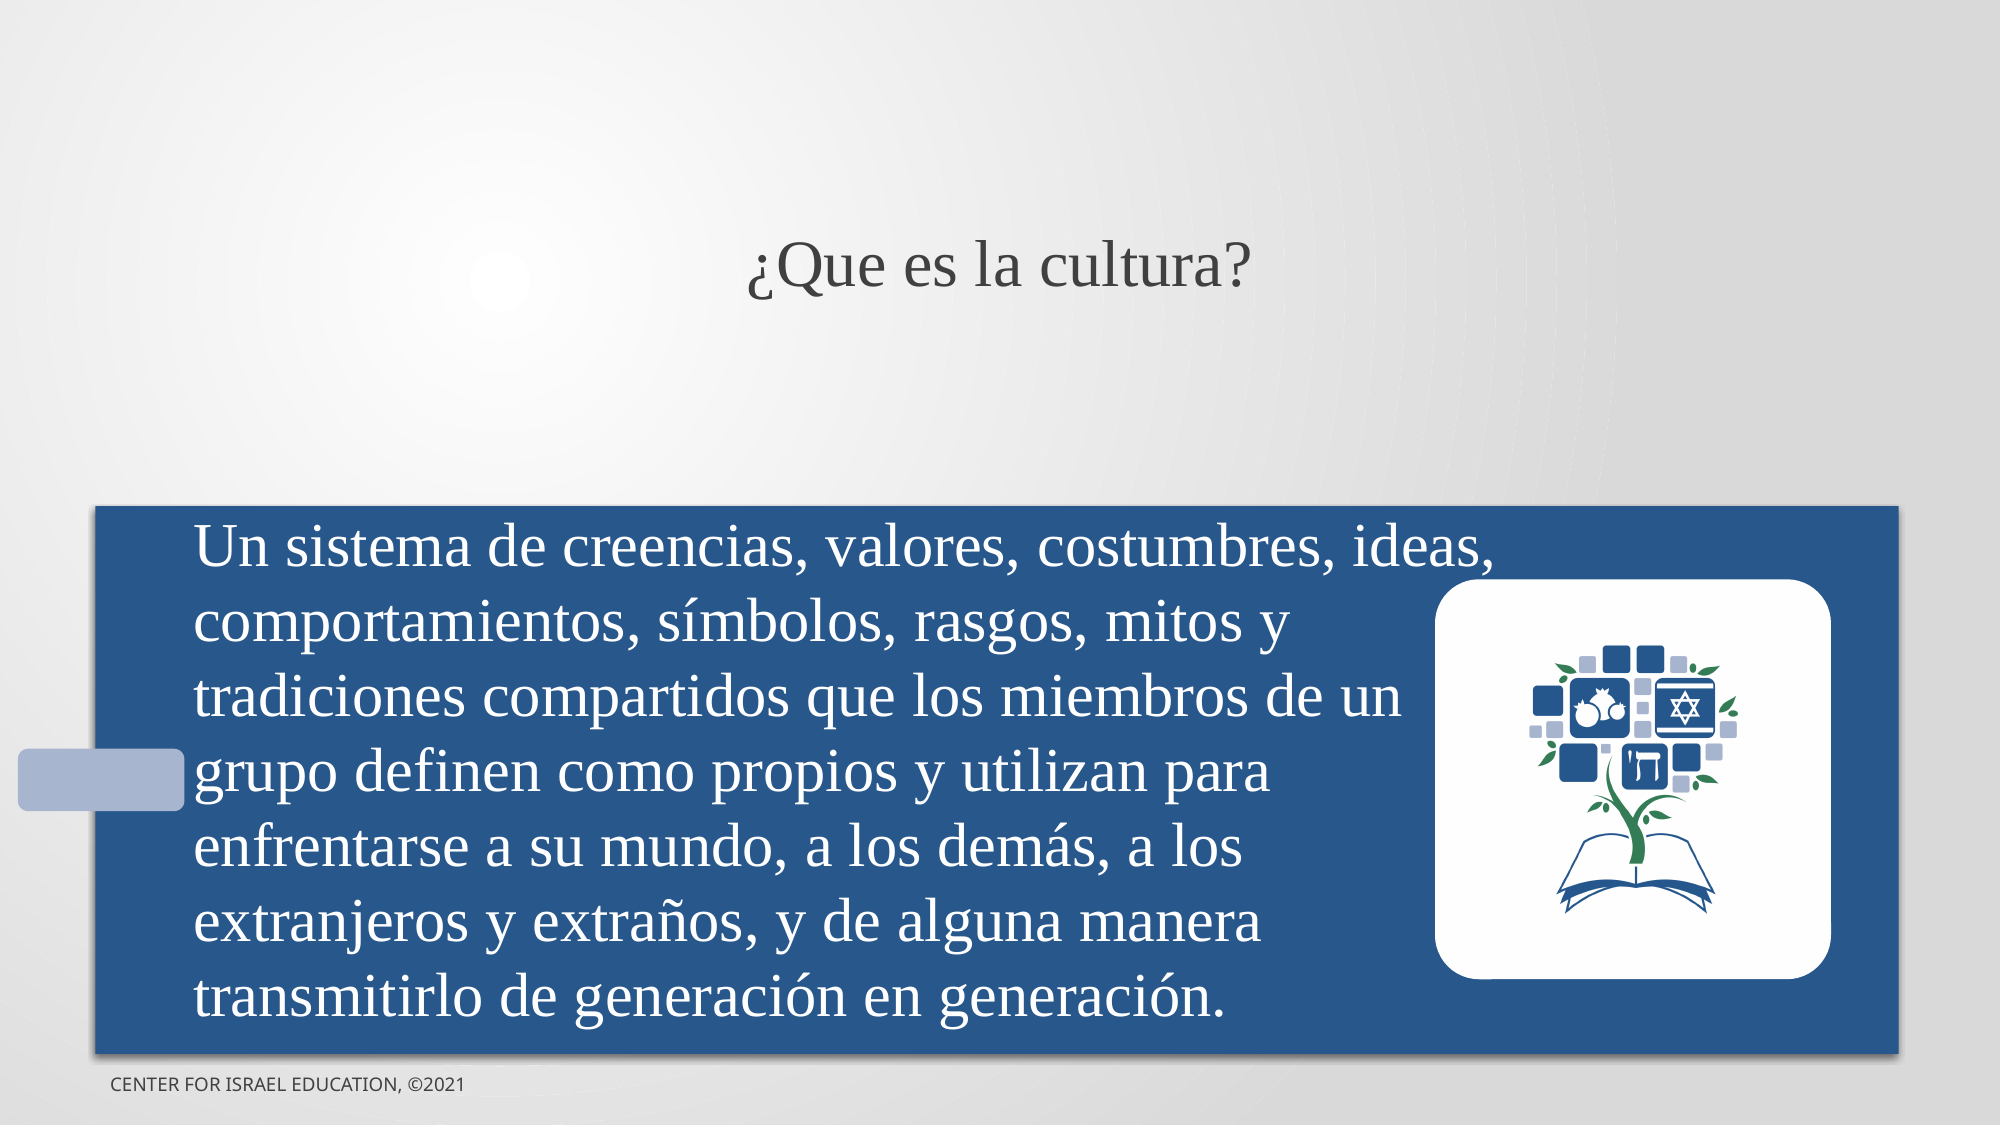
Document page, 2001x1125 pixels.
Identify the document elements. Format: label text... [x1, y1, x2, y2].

text_box Un sistema de creencias, valores, costumbres, ideas, comportamientos, símbolos, rasgos, mitos y tradiciones compartidos que los miembros de un grupo definen como propios y utilizan para enfrentarse a su mundo, a los demás, a los extranjeros y extraños, y de alguna manera transmitirlo de generación en generación. [178, 496, 1517, 1082]
title ¿Que es la cultura? [98, 213, 1902, 406]
picture [1517, 579, 1832, 980]
